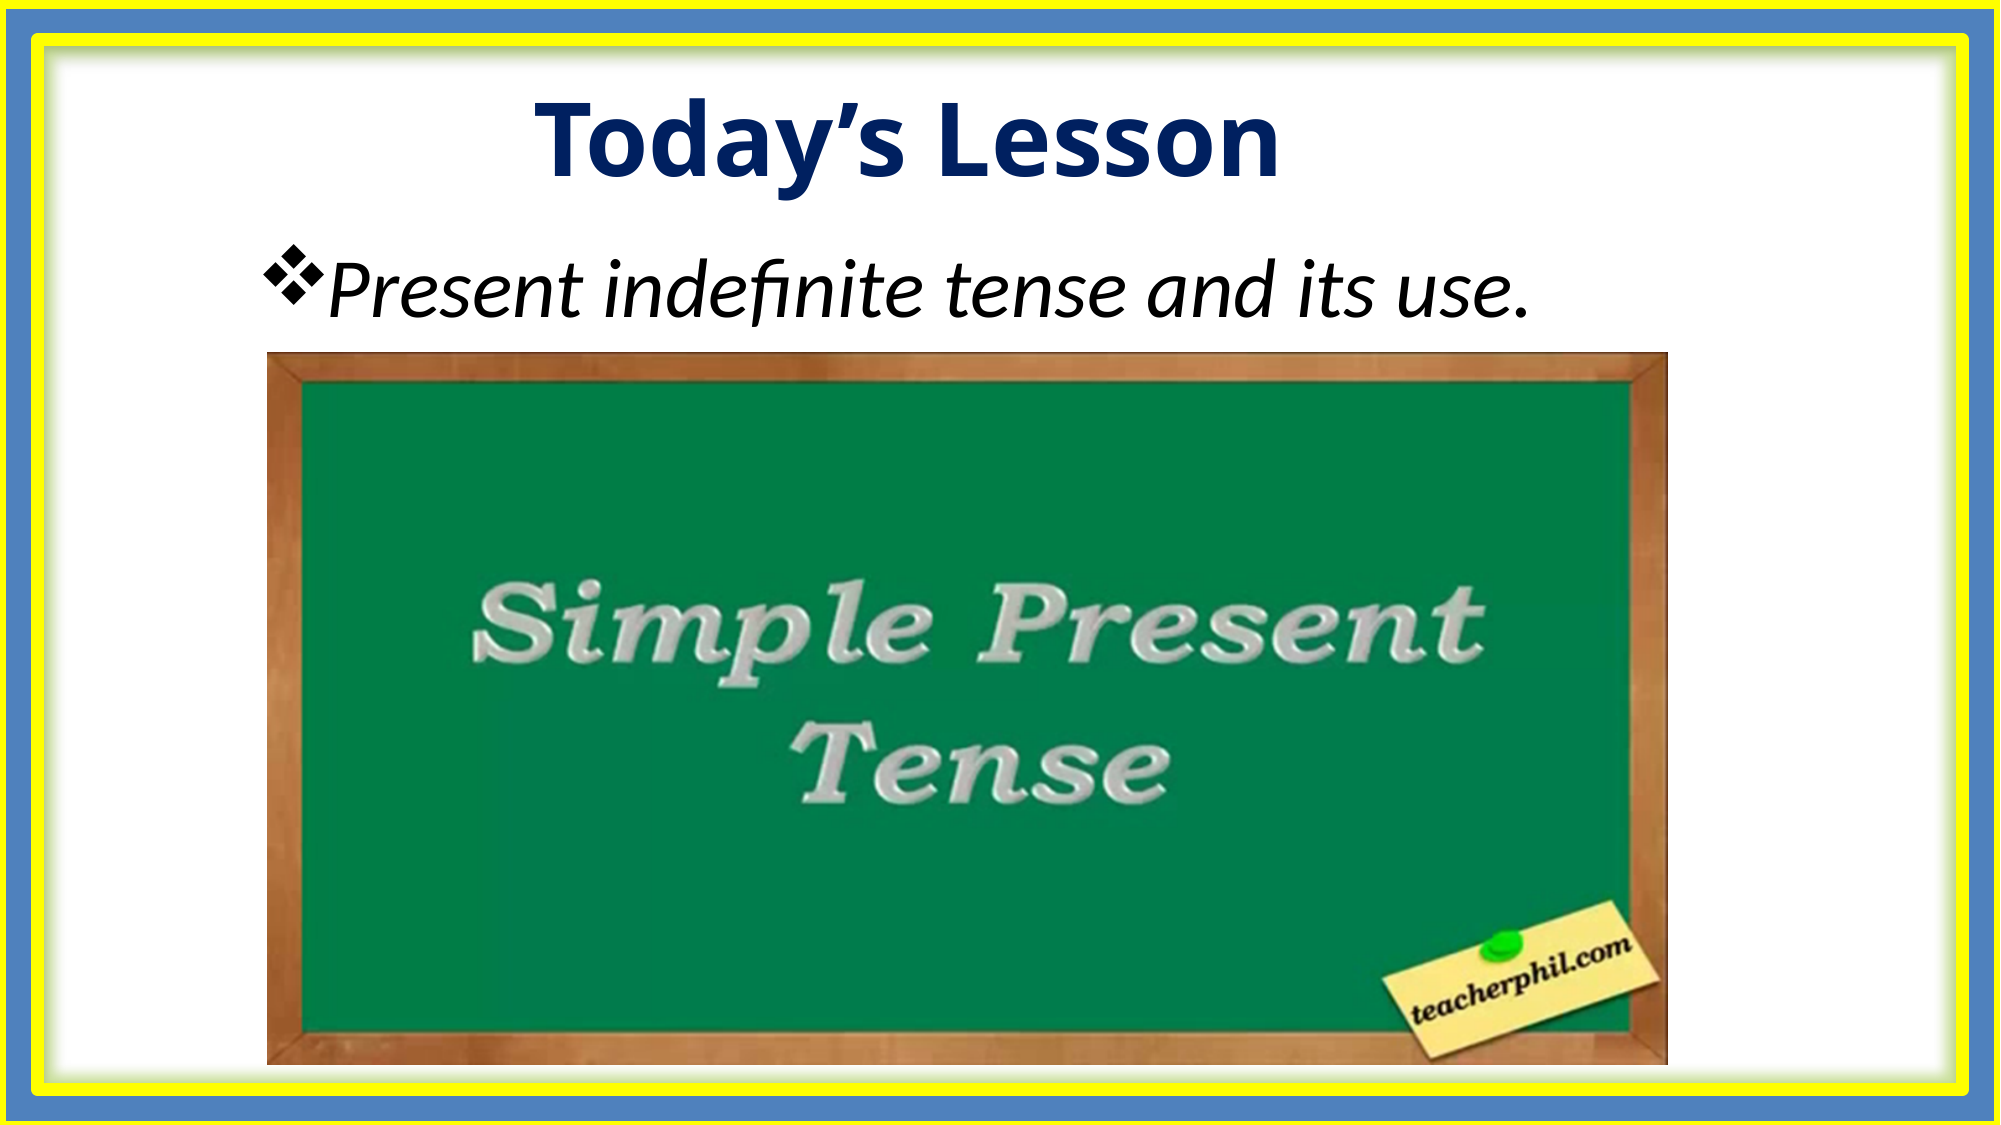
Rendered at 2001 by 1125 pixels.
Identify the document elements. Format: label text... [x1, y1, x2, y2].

list Present indefinite tense and its use. [241, 237, 1684, 345]
picture [267, 352, 1668, 1065]
title Today’s Lesson [439, 64, 1374, 237]
text_box [0, 2, 2000, 1125]
